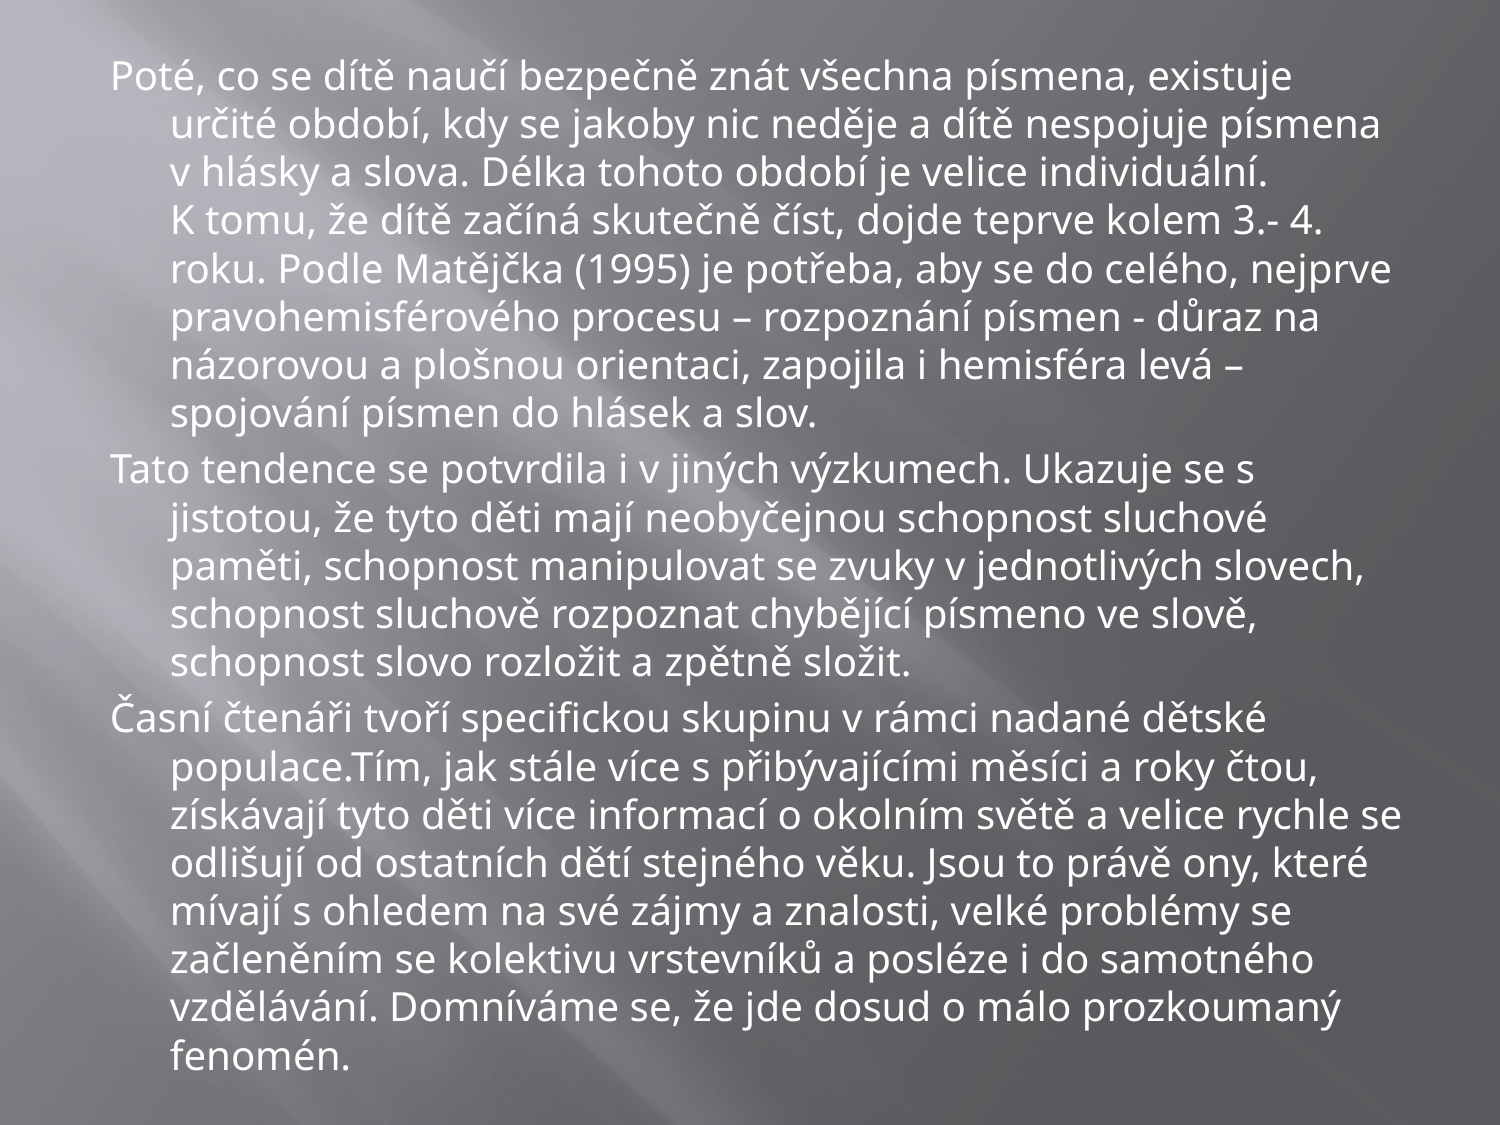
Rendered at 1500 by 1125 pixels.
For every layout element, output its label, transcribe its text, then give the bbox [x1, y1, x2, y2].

list Poté, co se dítě naučí bezpečně znát všechna písmena, existuje určité období, kdy se jakoby nic neděje a dítě nespojuje písmena v hlásky a slova. Délka tohoto období je velice individuální. K tomu, že dítě začíná skutečně číst, dojde teprve kolem 3.- 4. roku. Podle Matějčka (1995) je potřeba, aby se do celého, nejprve pravohemisférového procesu – rozpoznání písmen - důraz na názorovou a plošnou orientaci, zapojila i hemisféra levá – spojování písmen do hlásek a slov. Tato tendence se potvrdila i v jiných výzkumech. Ukazuje se s jistotou, že tyto děti mají neobyčejnou schopnost sluchové paměti, schopnost manipulovat se zvuky v jednotlivých slovech, schopnost sluchově rozpoznat chybějící písmeno ve slově, schopnost slovo rozložit a zpětně složit. Časní čtenáři tvoří specifickou skupinu v rámci nadané dětské populace.Tím, jak stále více s přibývajícími měsíci a roky čtou, získávají tyto děti více informací o okolním světě a velice rychle se odlišují od ostatních dětí stejného věku. Jsou to právě ony, které mívají s ohledem na své zájmy a znalosti, velké problémy se začleněním se kolektivu vrstevníků a posléze i do samotného vzdělávání. Domníváme se, že jde dosud o málo prozkoumaný fenomén. [75, 42, 1425, 1094]
